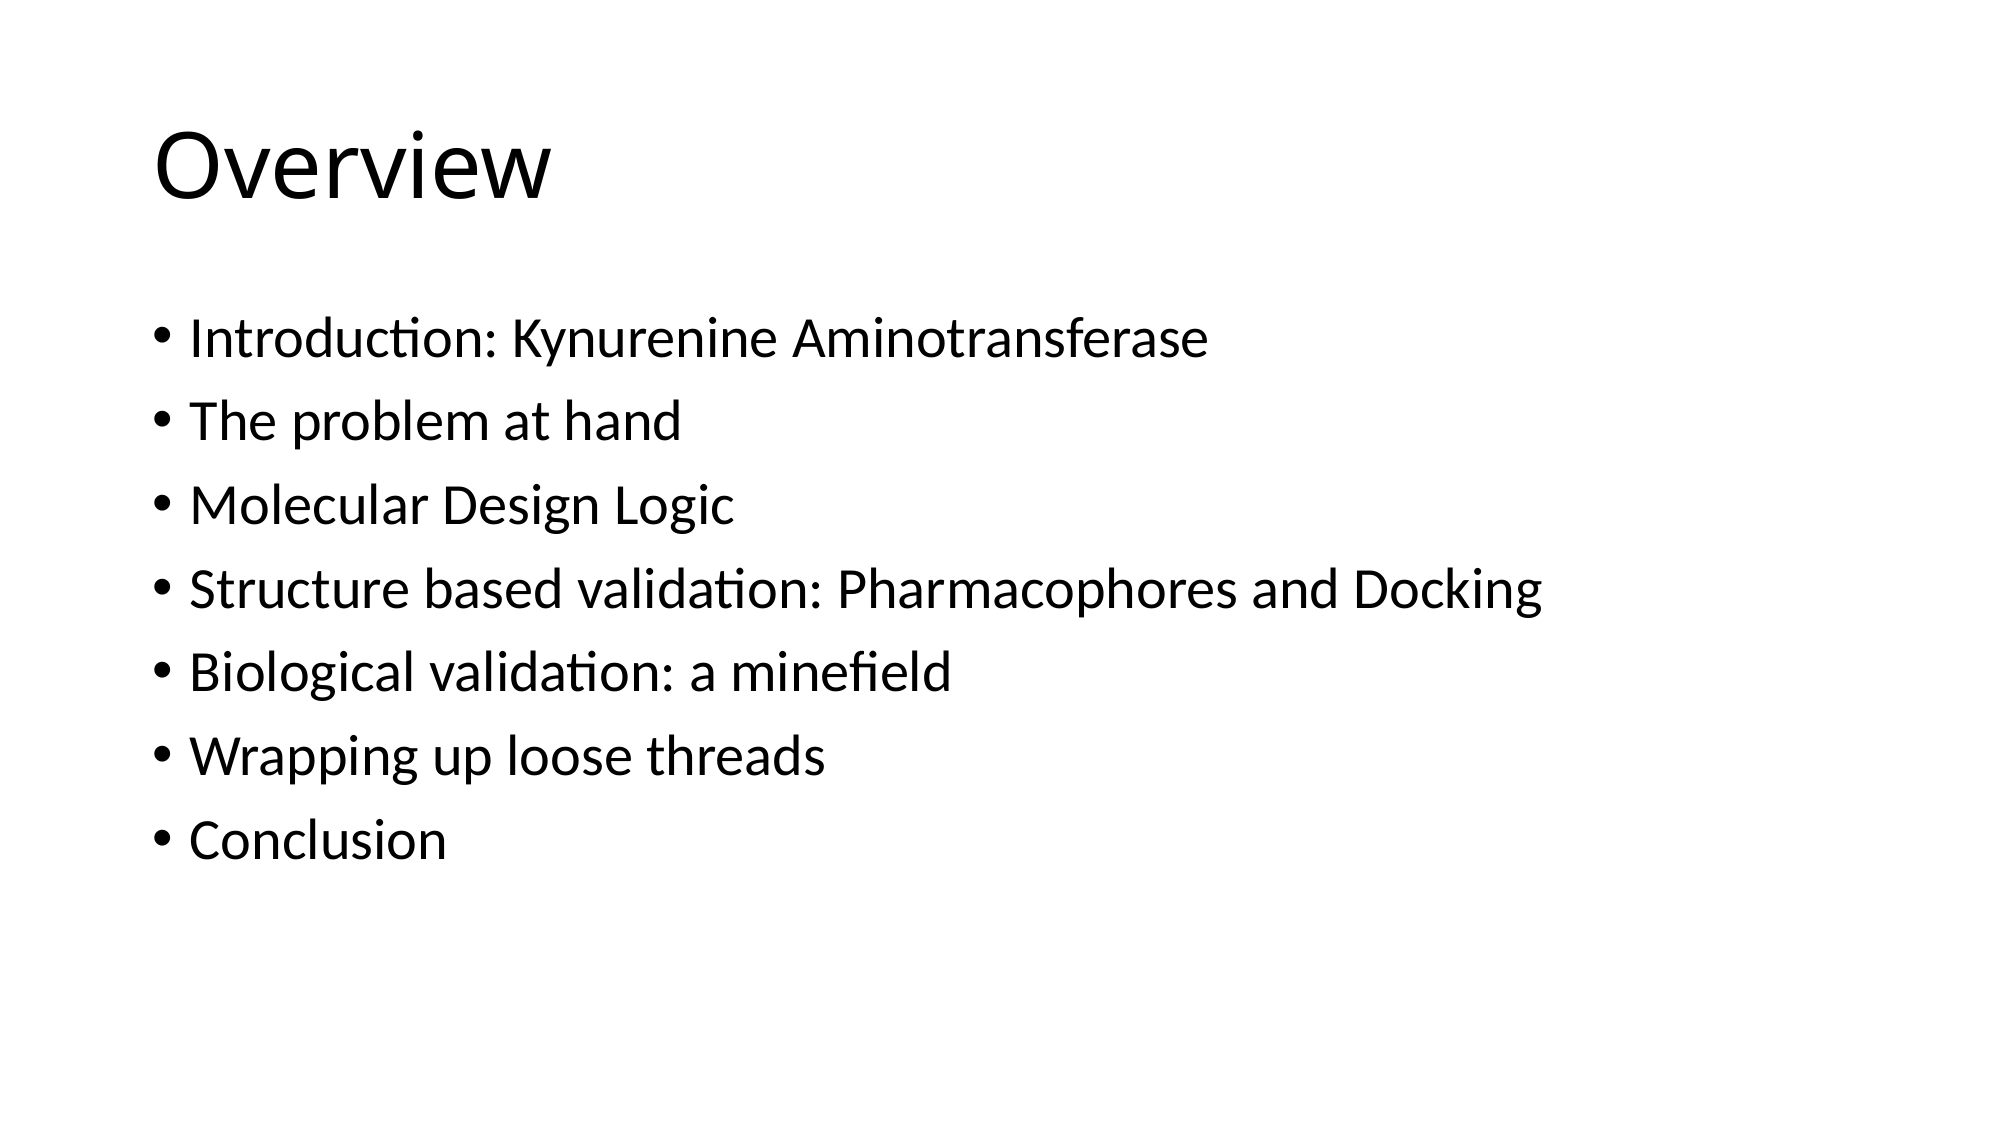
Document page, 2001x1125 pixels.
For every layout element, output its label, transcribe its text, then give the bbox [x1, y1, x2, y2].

list Introduction: Kynurenine Aminotransferase The problem at hand Molecular Design Logic Structure based validation: Pharmacophores and Docking Biological validation: a minefield Wrapping up loose threads Conclusion [137, 299, 1863, 1014]
title Overview [137, 59, 1863, 278]
